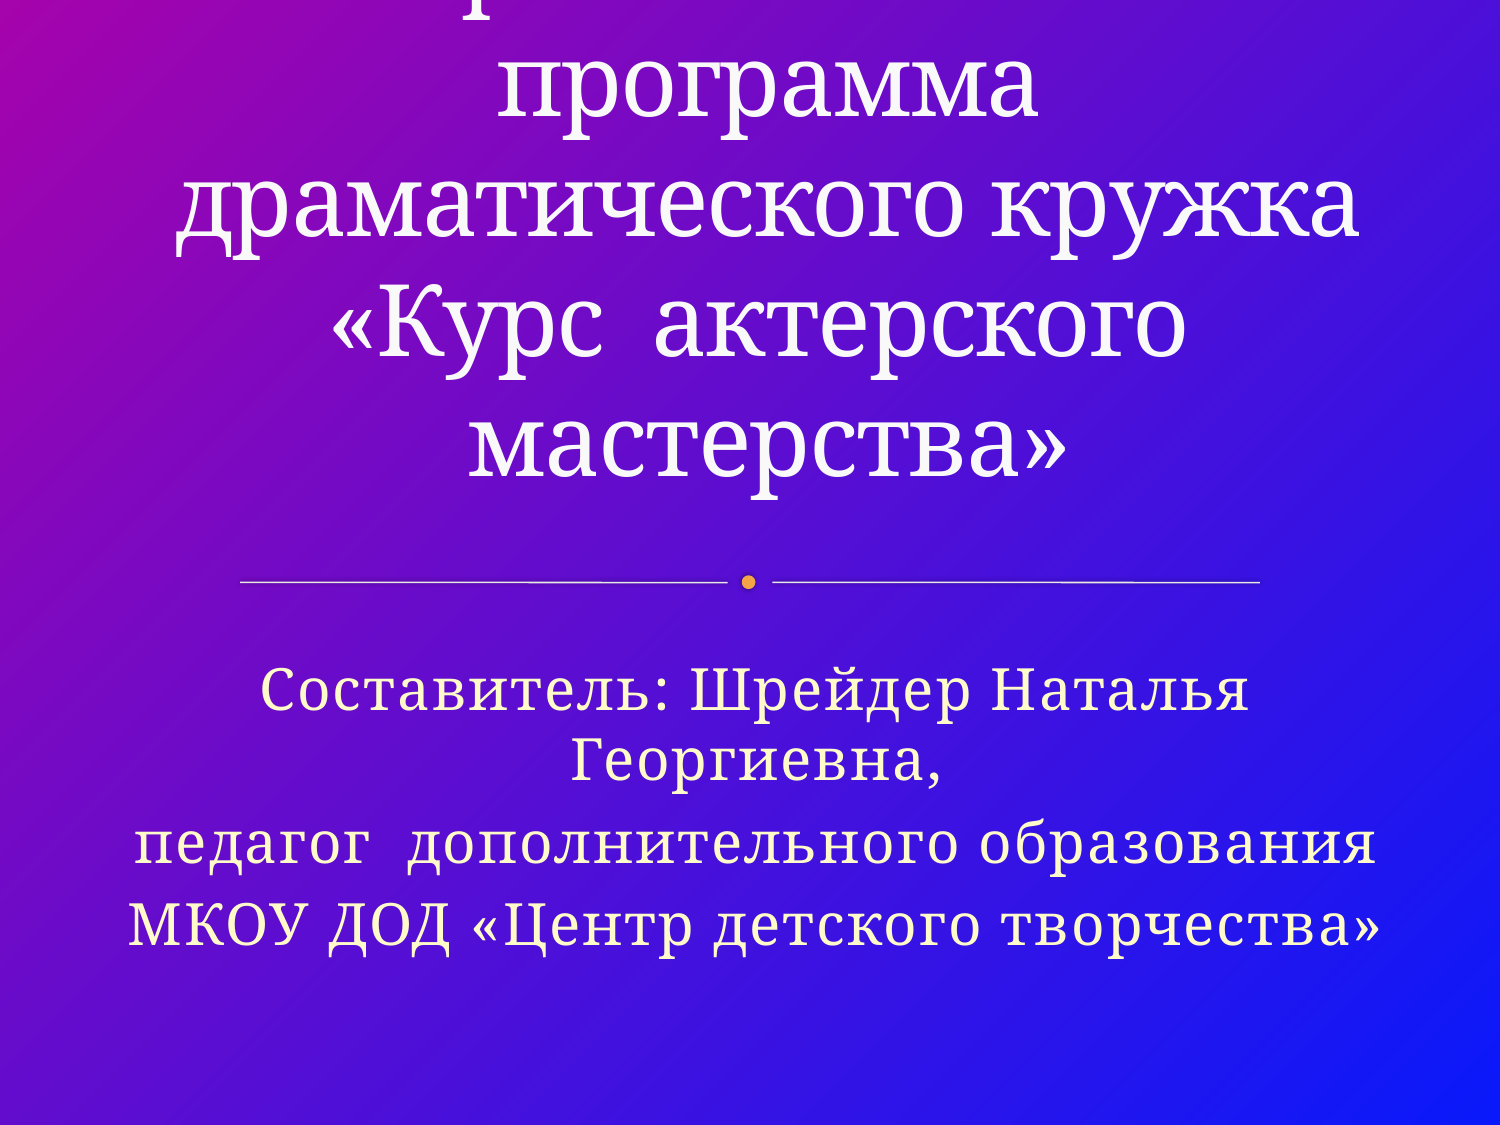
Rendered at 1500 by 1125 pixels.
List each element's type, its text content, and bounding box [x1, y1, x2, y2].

subtitle Составитель: Шрейдер Наталья Георгиевна, педагог дополнительного образования МКОУ ДОД «Центр детского творчества» [75, 645, 1438, 976]
title Образовательная программа драматического кружка «Курс актерского мастерства» [88, 0, 1452, 504]
